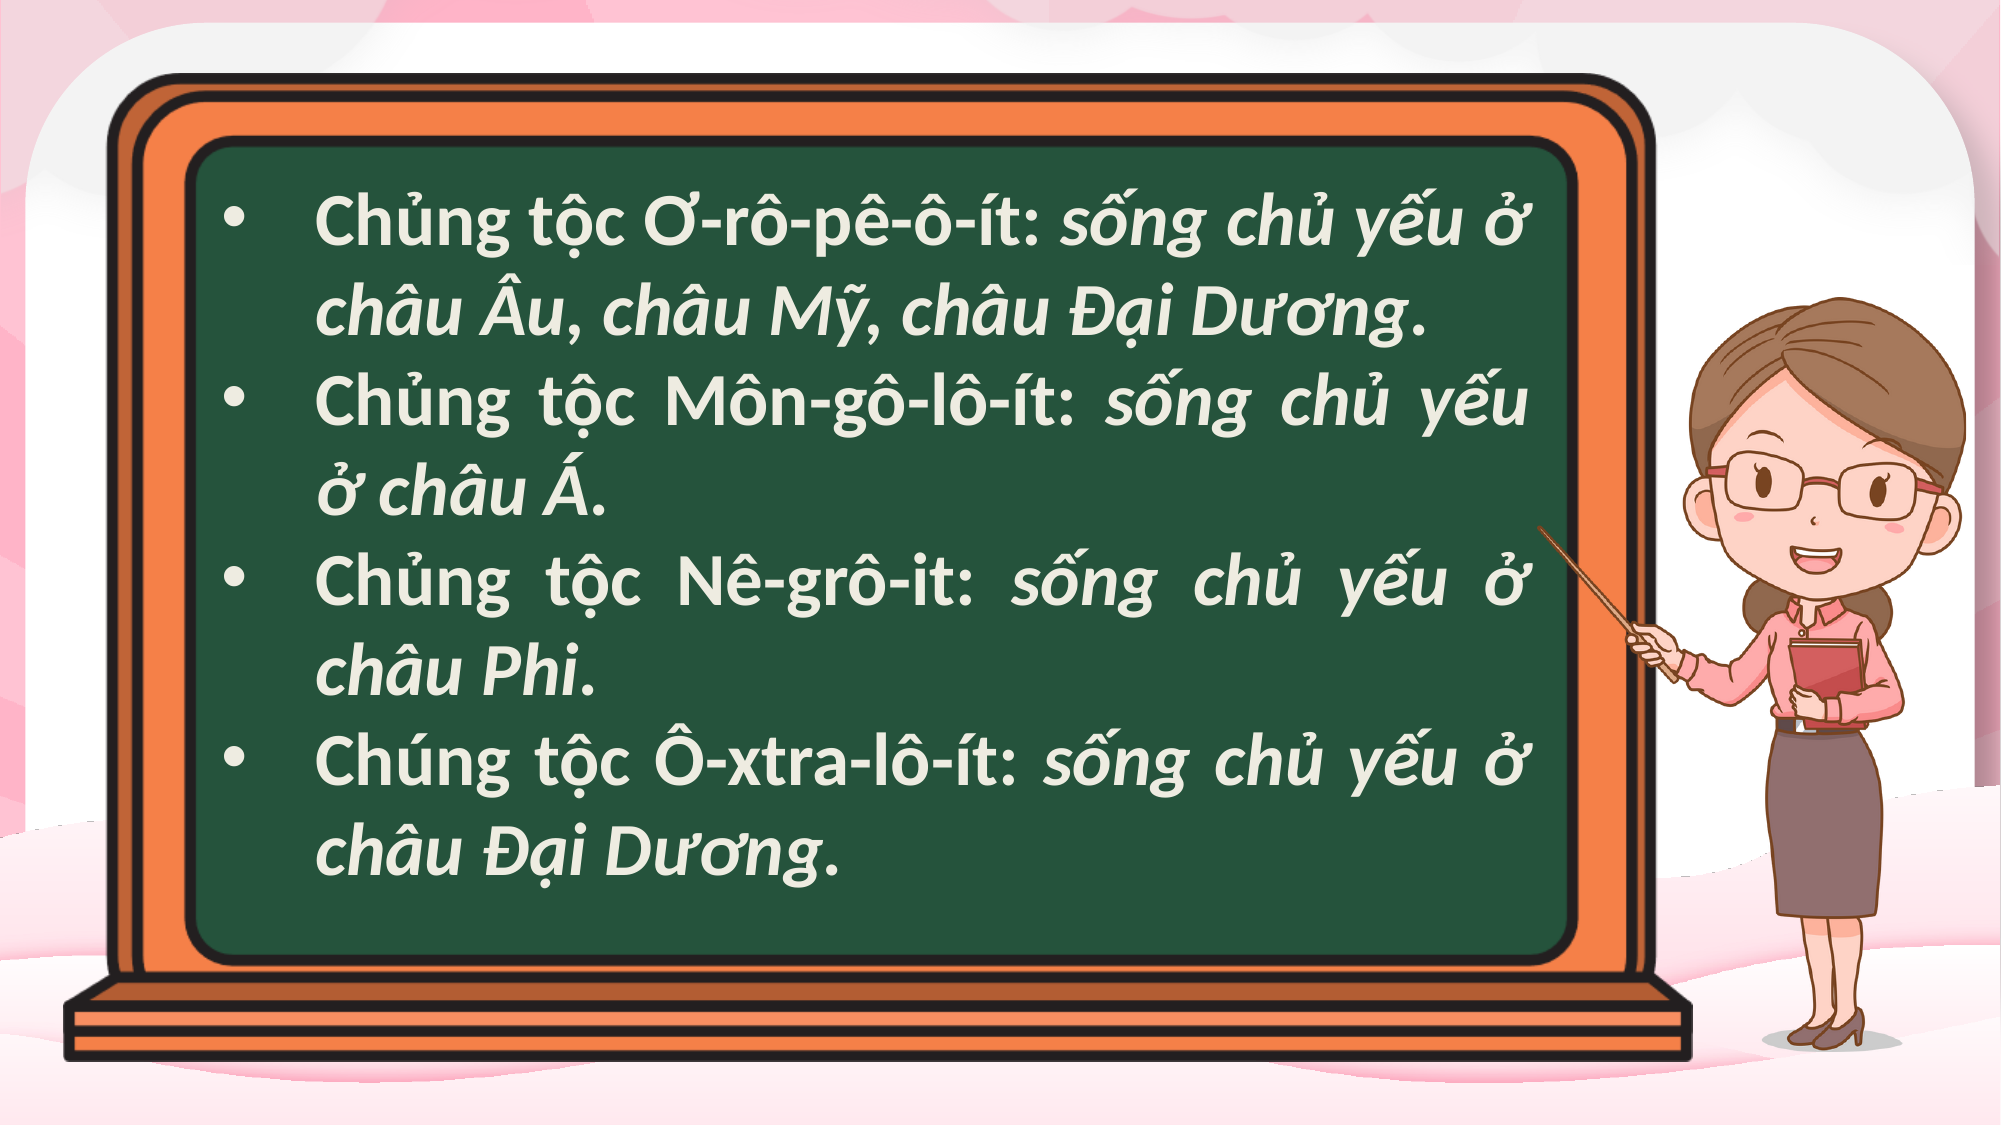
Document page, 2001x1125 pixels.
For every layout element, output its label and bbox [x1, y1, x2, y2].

picture [0, 0, 2001, 1125]
text_box [1698, 297, 1967, 1052]
